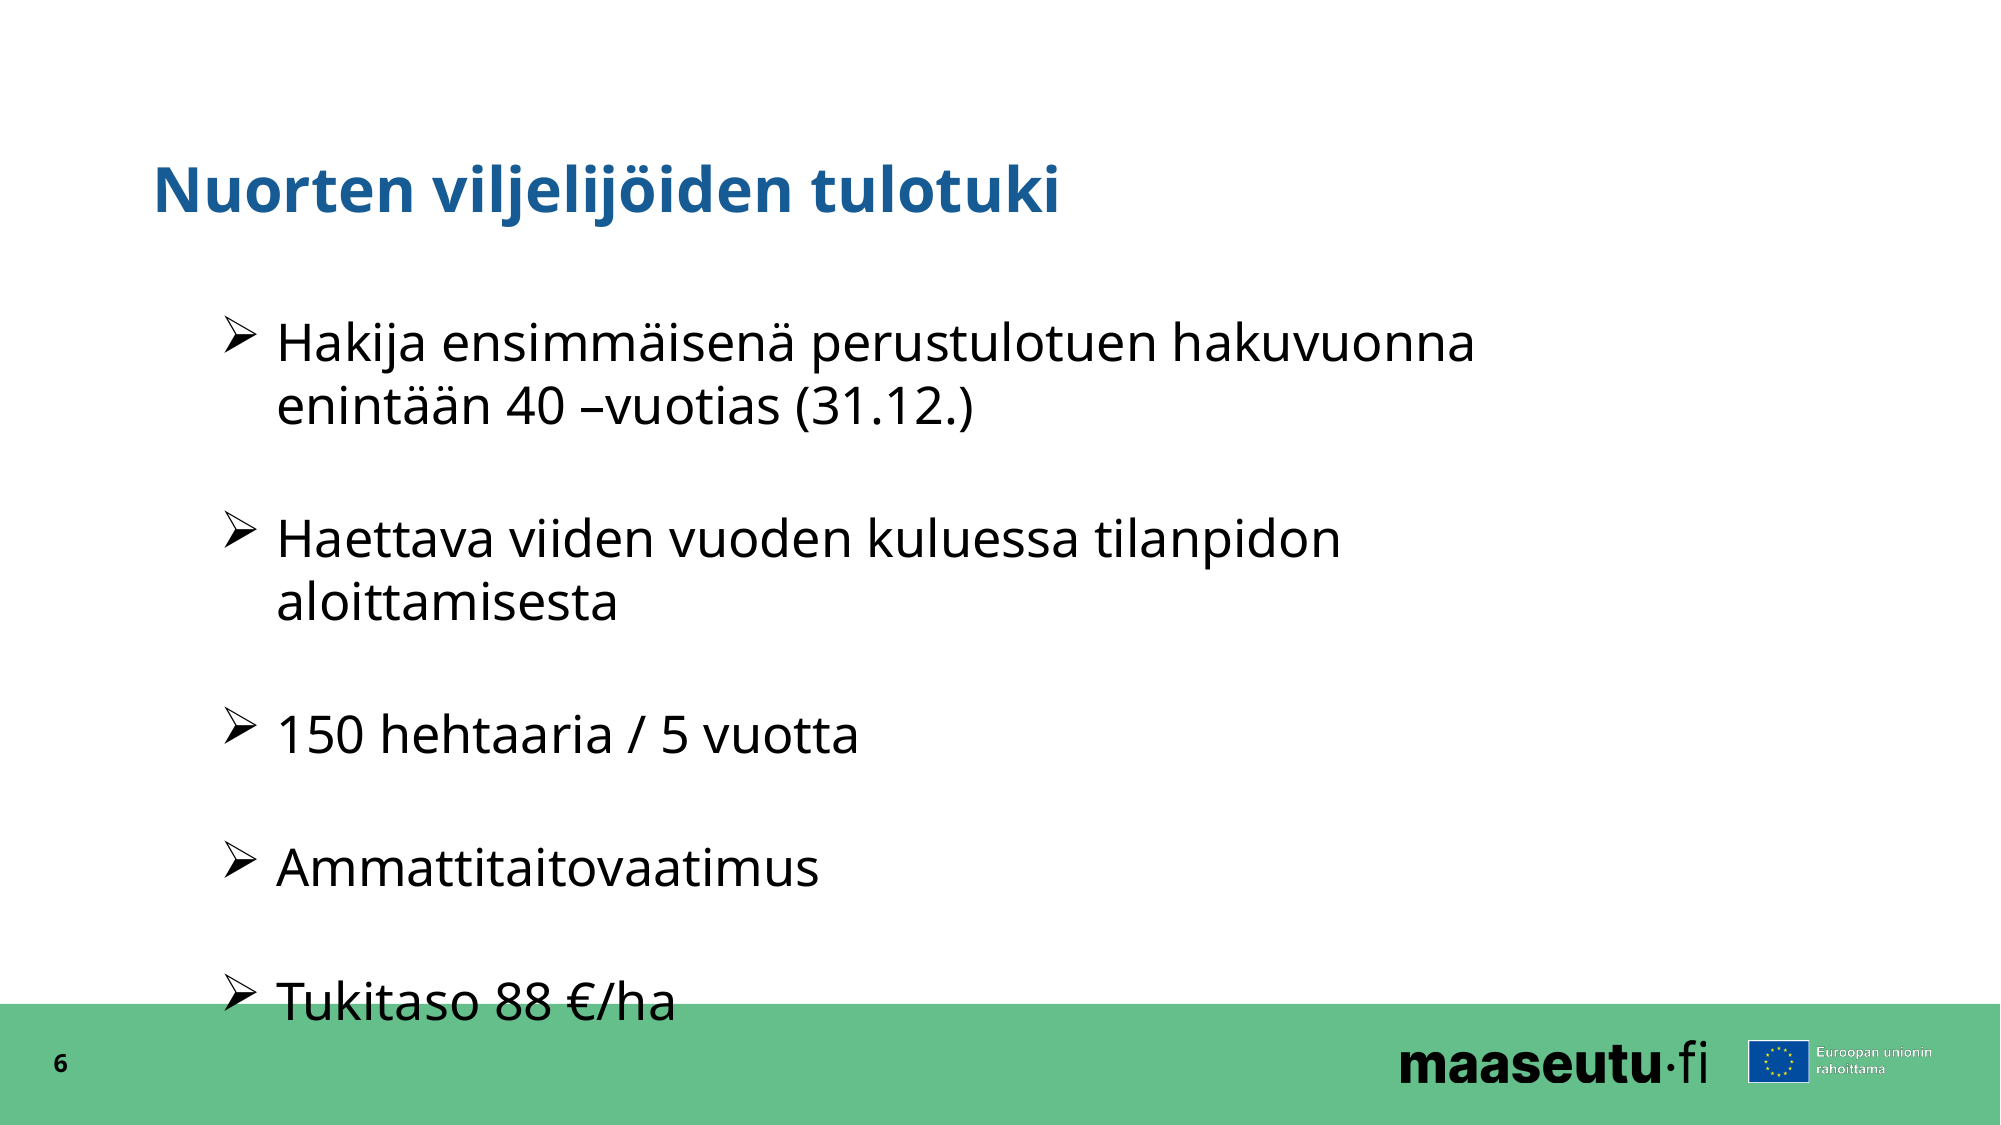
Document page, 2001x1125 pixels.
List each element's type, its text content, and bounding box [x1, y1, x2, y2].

title Nuorten viljelijöiden tulotuki [137, 128, 1502, 258]
picture [1748, 1040, 1931, 1083]
picture [1401, 1040, 1706, 1083]
list Hakija ensimmäisenä perustulotuen hakuvuonna enintään 40 –vuotias (31.12.) Haettava viiden vuoden kuluessa tilanpidon aloittamisesta 150 hehtaaria / 5 vuotta Ammattitaitovaatimus Tukitaso 88 €/ha [137, 302, 1700, 989]
